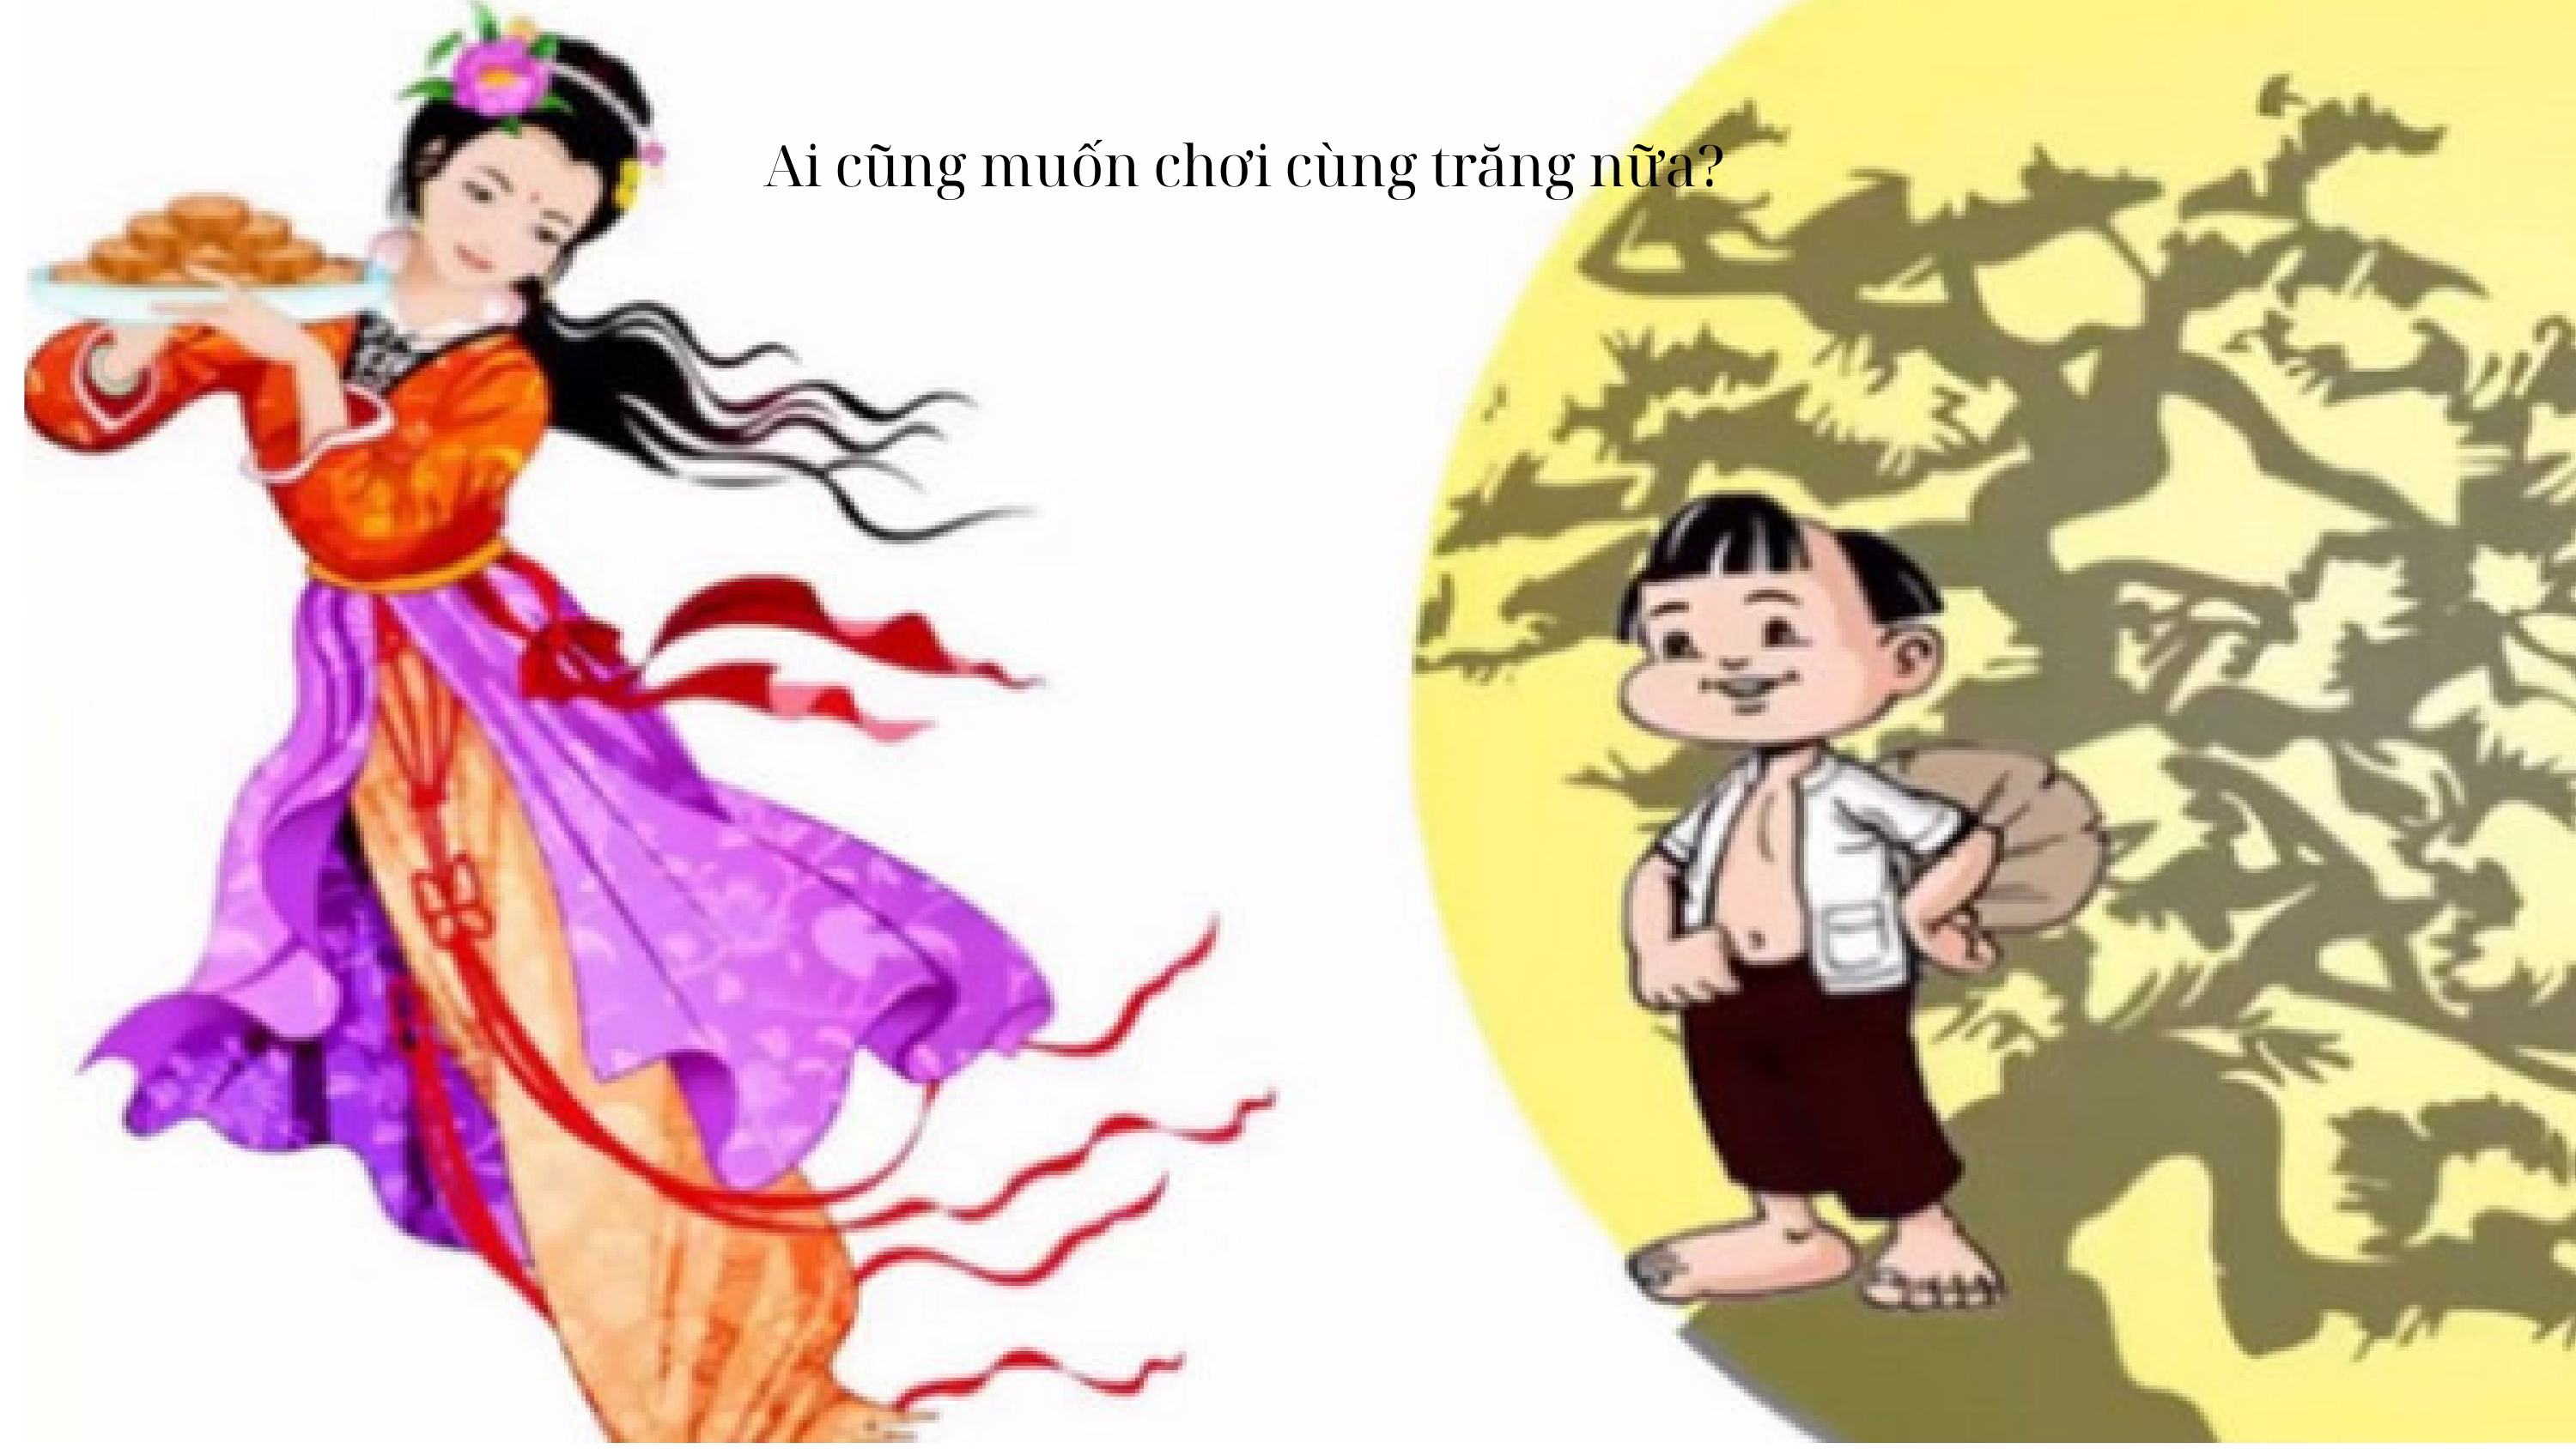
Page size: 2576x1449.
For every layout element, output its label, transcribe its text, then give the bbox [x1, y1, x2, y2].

text_box [24, 0, 2576, 1443]
text_box Ai cũng muốn chơi cùng trăng nữa? [729, 134, 1760, 198]
